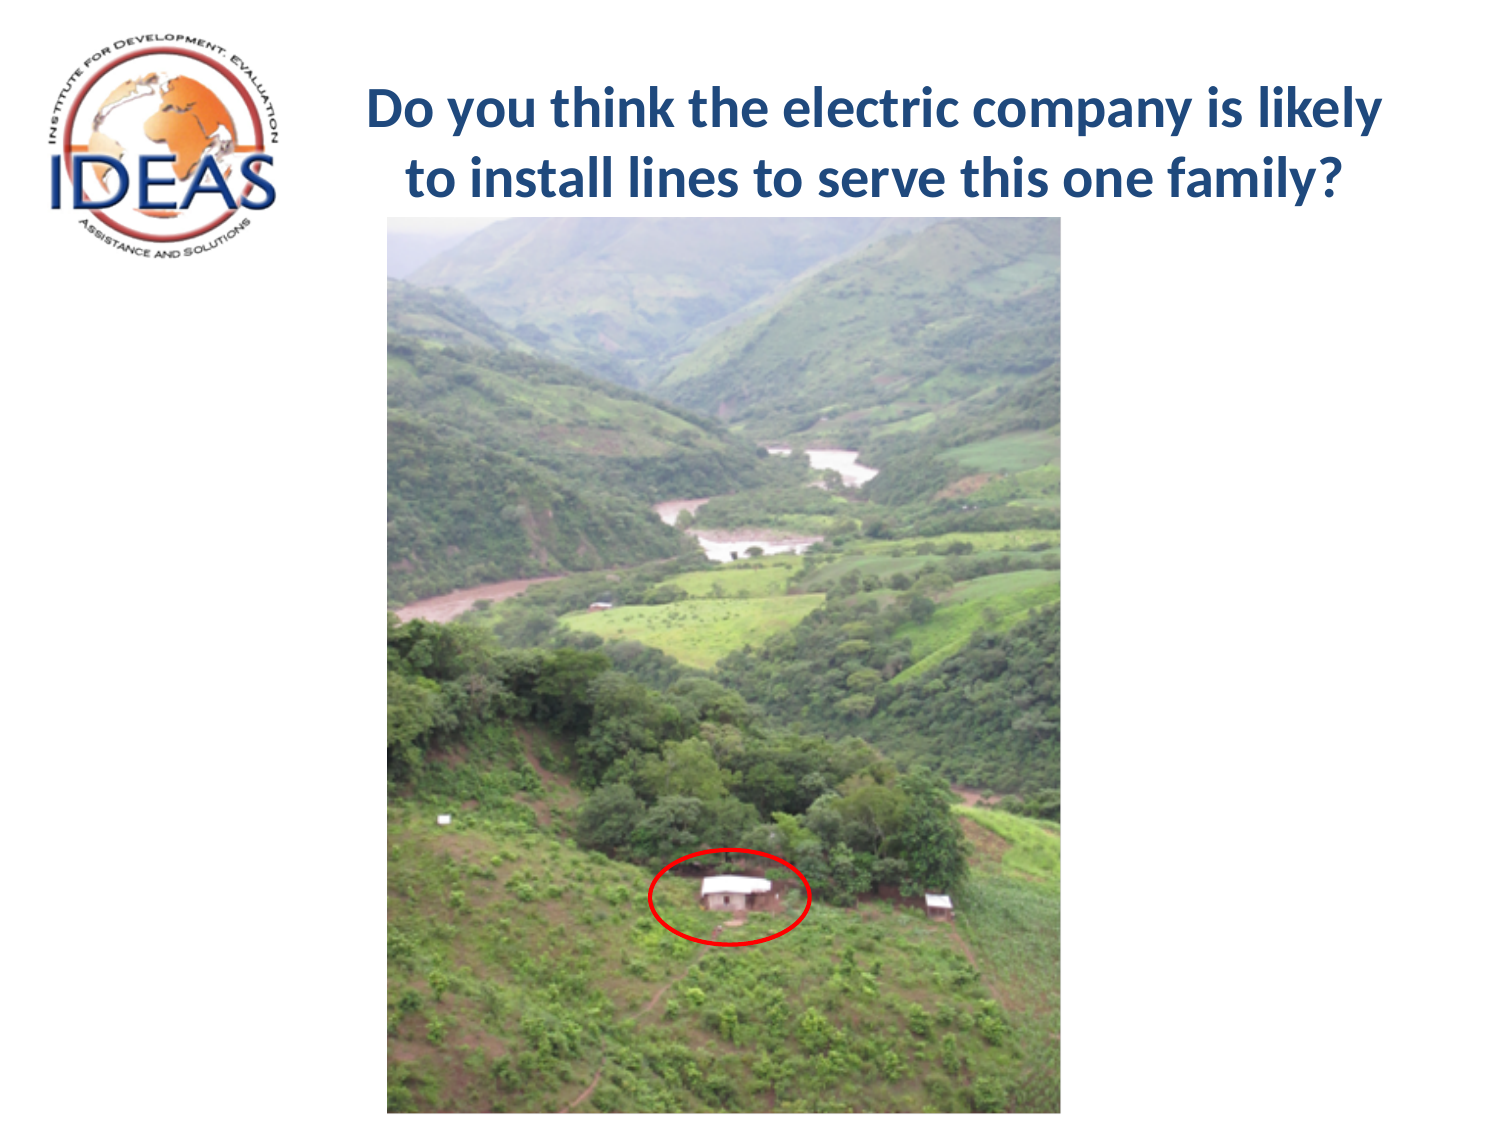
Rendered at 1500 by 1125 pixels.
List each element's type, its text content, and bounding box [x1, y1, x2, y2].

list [387, 217, 1063, 1117]
title Do you think the electric company is likely to install lines to serve this one family? [324, 45, 1425, 233]
picture [37, 24, 296, 275]
